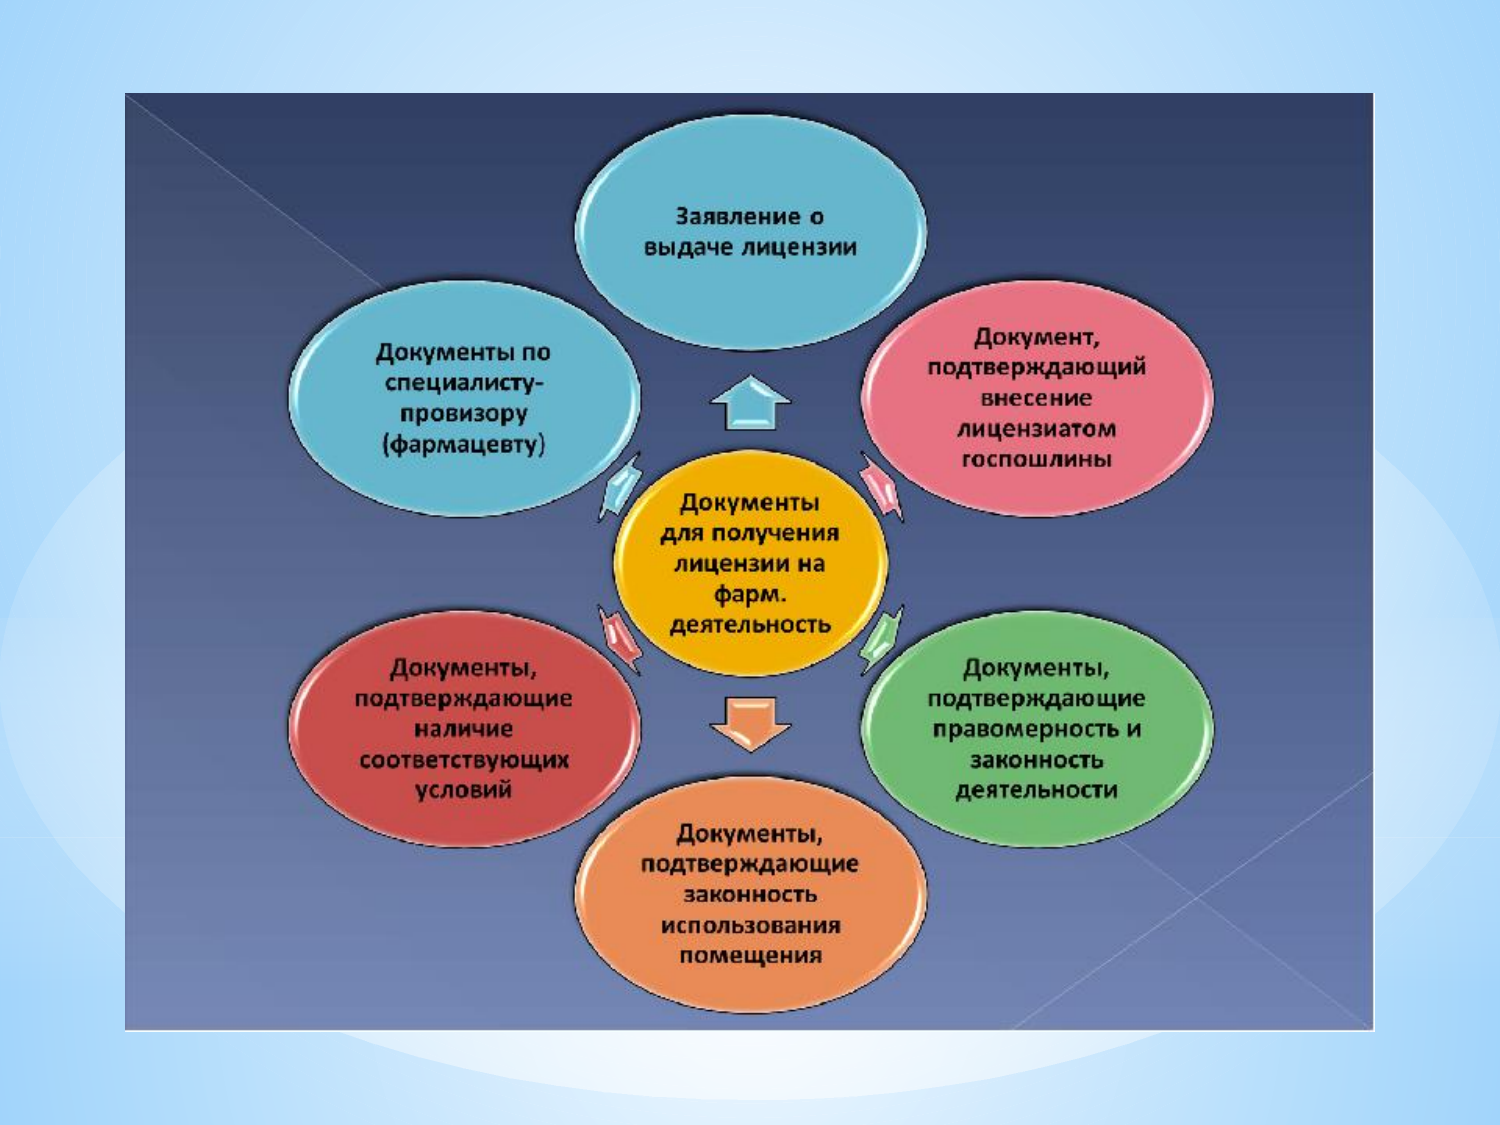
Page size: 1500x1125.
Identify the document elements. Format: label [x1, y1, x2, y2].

picture [124, 93, 1376, 1032]
